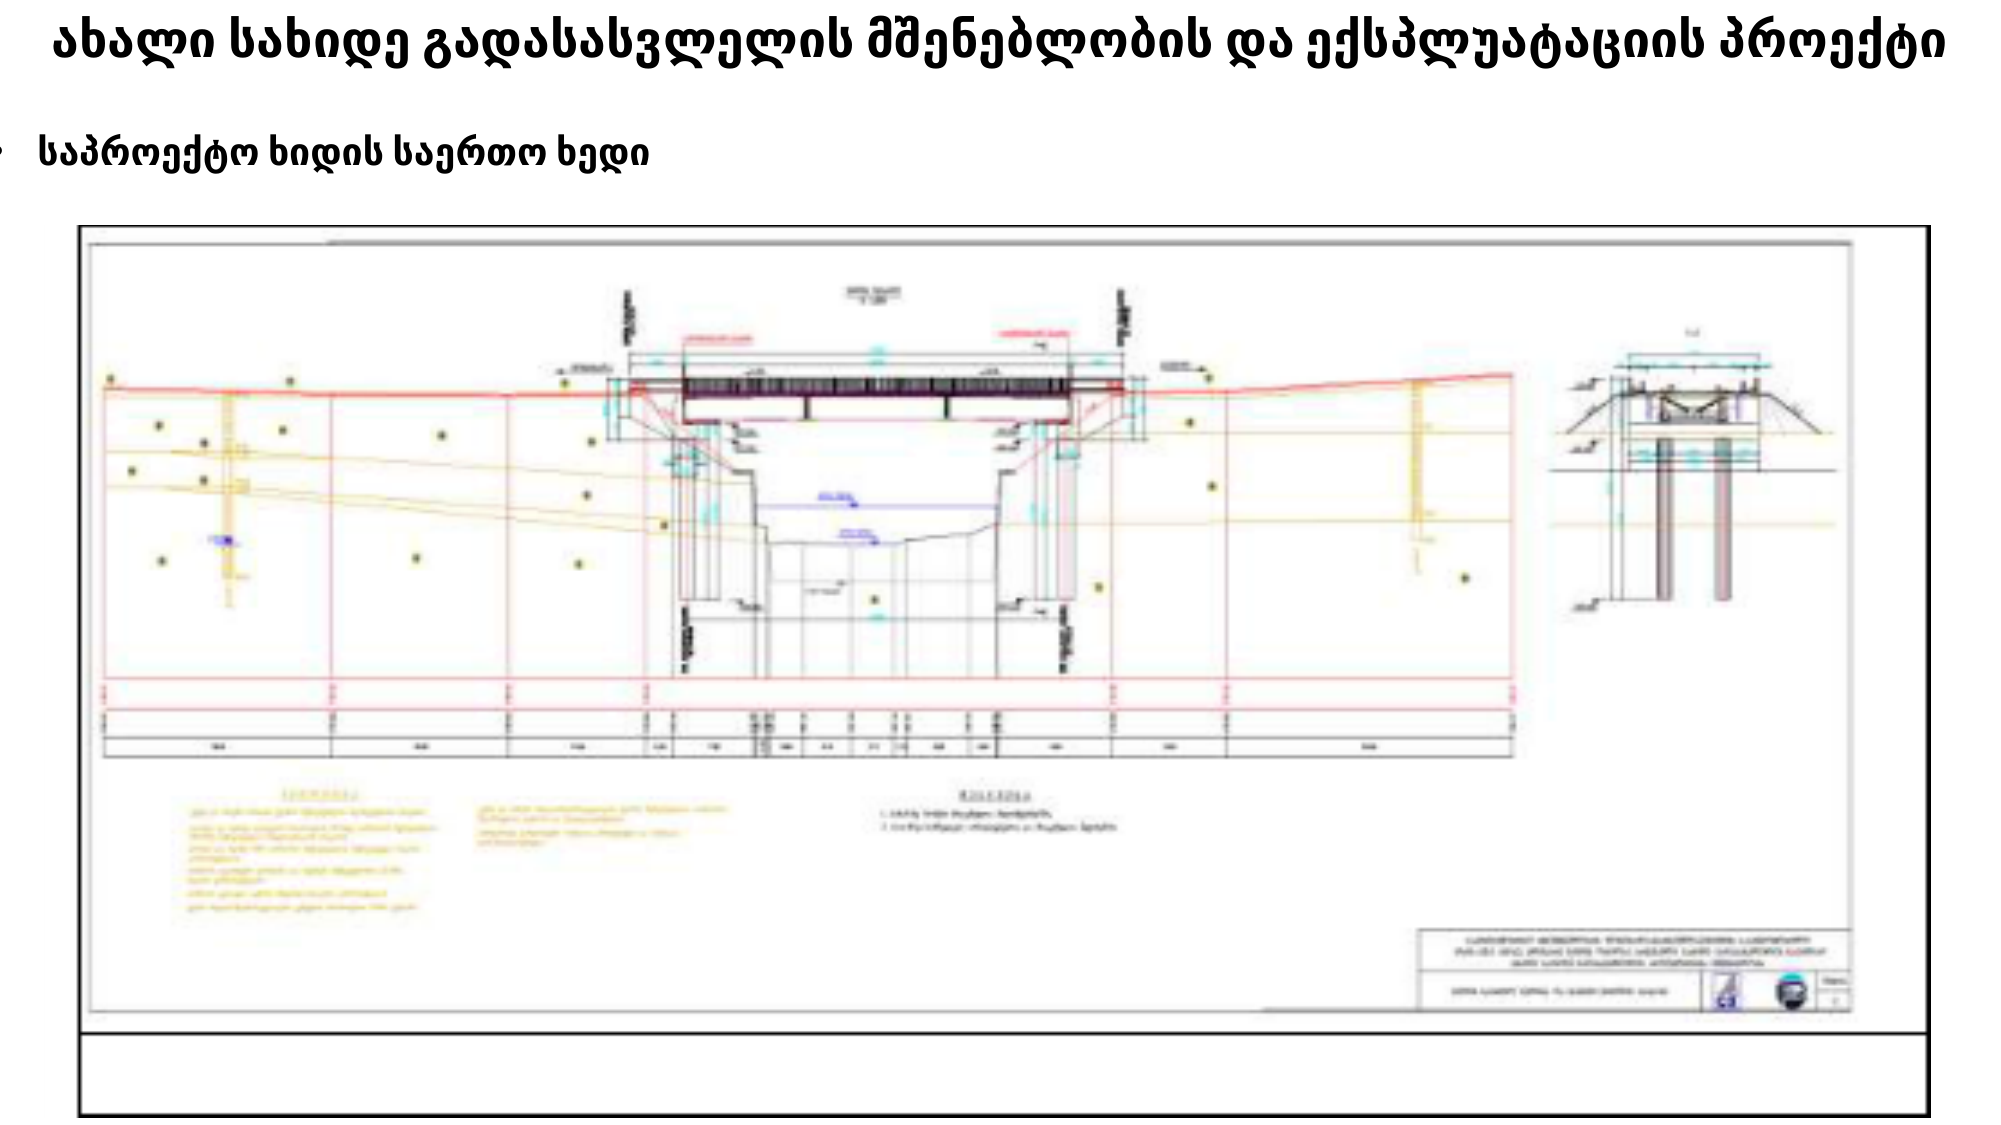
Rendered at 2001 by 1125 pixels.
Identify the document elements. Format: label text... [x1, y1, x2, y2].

text_box ახალი სახიდე გადასასვლელის მშენებლობის და ექსპლუატაციის პროექტი [0, 0, 2000, 75]
picture [43, 225, 1931, 1118]
text_box საპროექტო ხიდის საერთო ხედი [0, 120, 666, 181]
